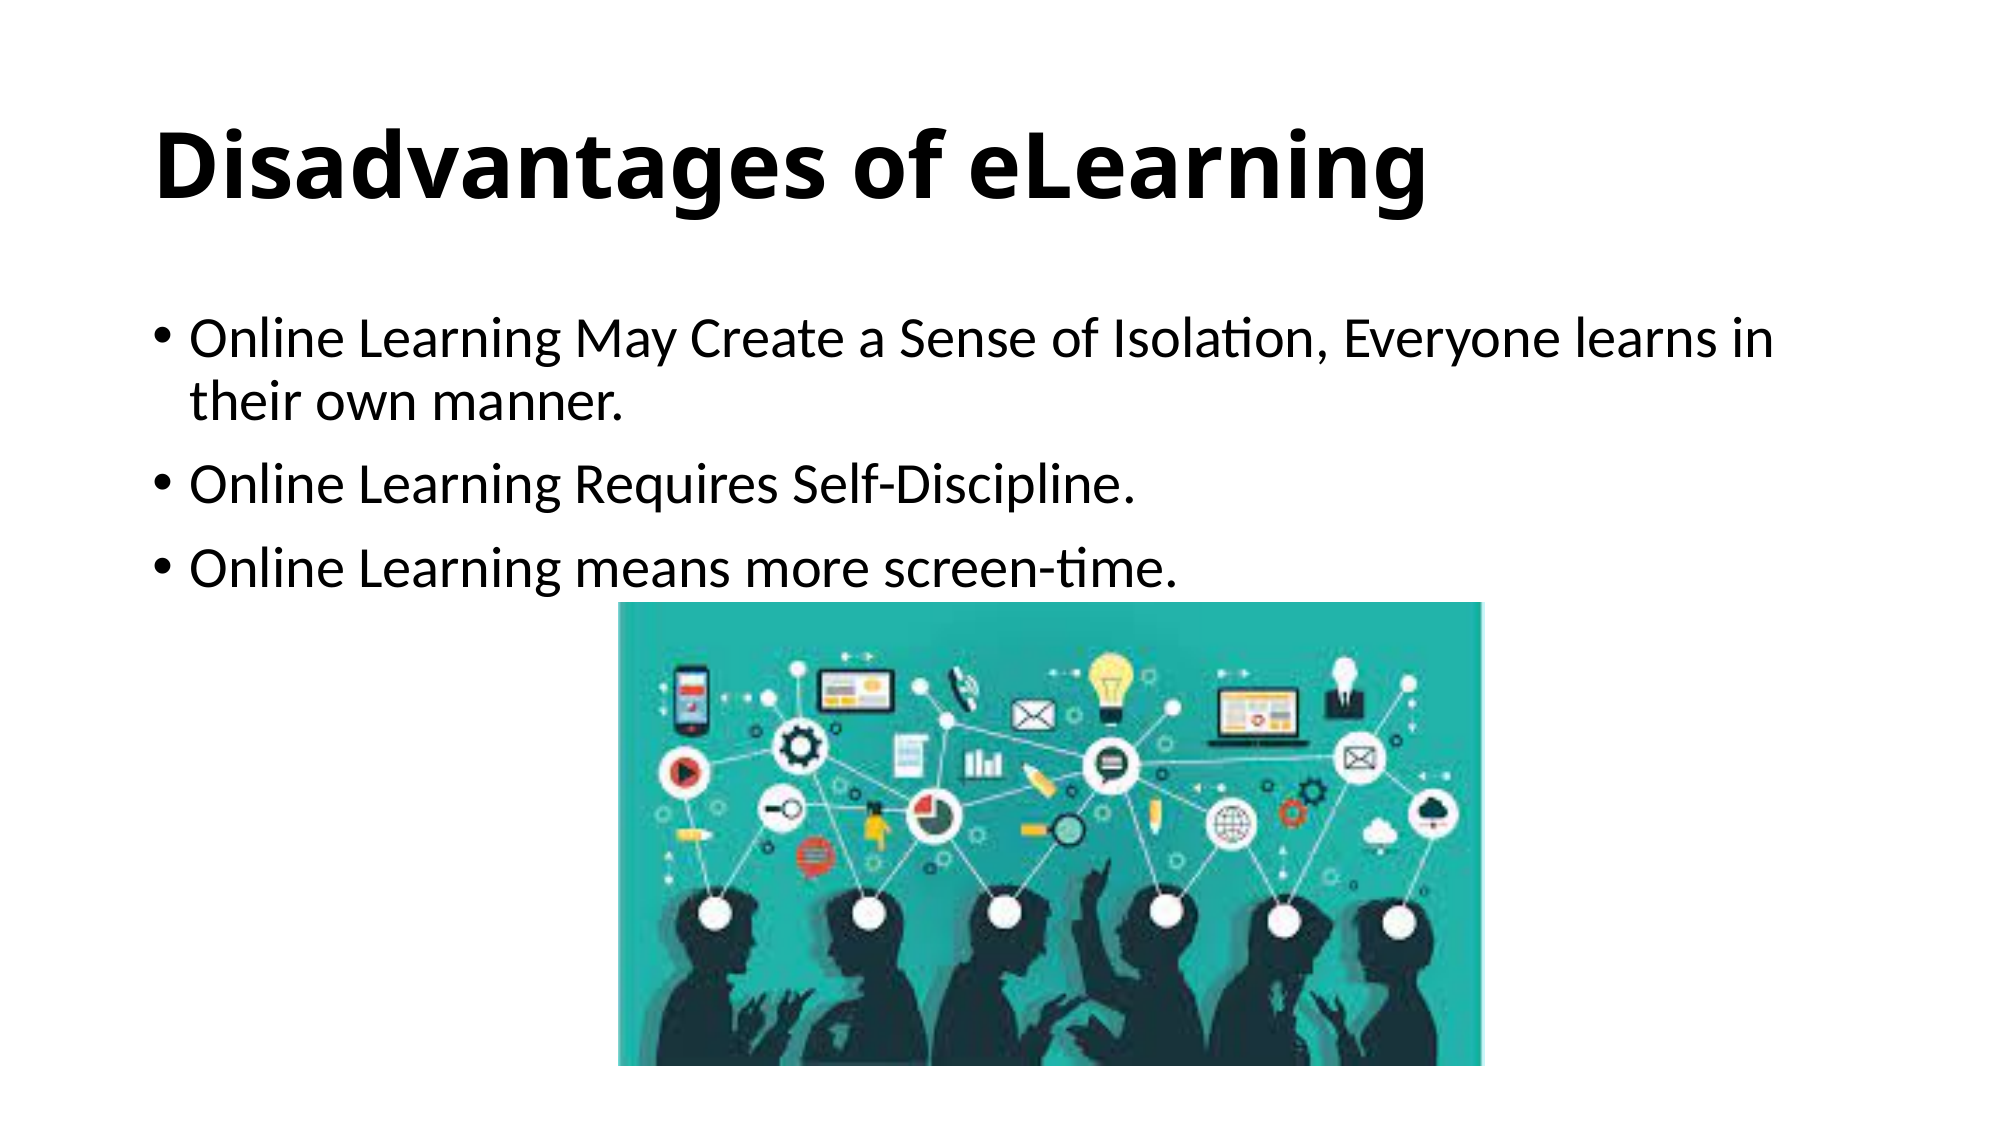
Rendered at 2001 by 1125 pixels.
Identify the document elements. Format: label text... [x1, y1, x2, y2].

list Online Learning May Create a Sense of Isolation, Everyone learns in their own manner. Online Learning Requires Self-Discipline. Online Learning means more screen-time. [137, 299, 1863, 1014]
picture [618, 602, 1485, 1066]
title Disadvantages of eLearning [137, 59, 1863, 278]
